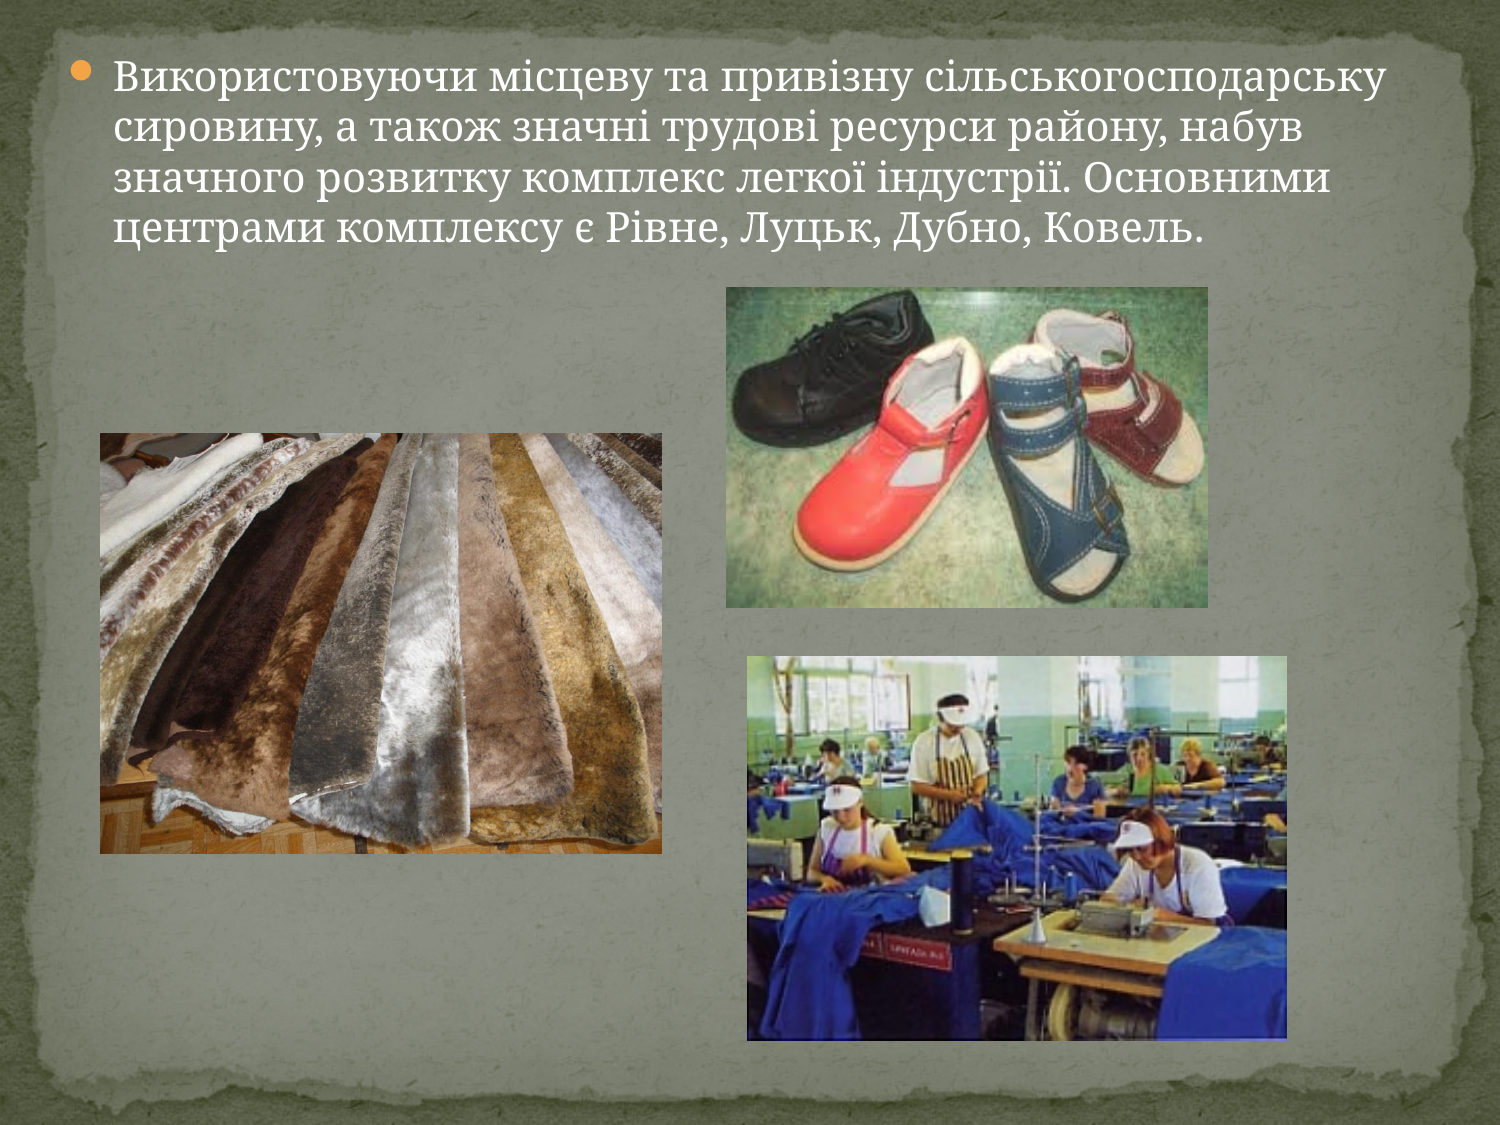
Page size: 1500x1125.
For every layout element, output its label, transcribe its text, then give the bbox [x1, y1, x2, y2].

picture [100, 433, 662, 854]
picture [726, 287, 1208, 608]
picture [747, 656, 1287, 1041]
list Використовуючи місцеву та привізну сільськогосподарську сировину, а також значні трудові ресурси району, набув значного розвитку комплекс легкої індустрії. Основними центрами комплексу є Рівне, Луцьк, Дубно, Ковель. [53, 42, 1404, 291]
